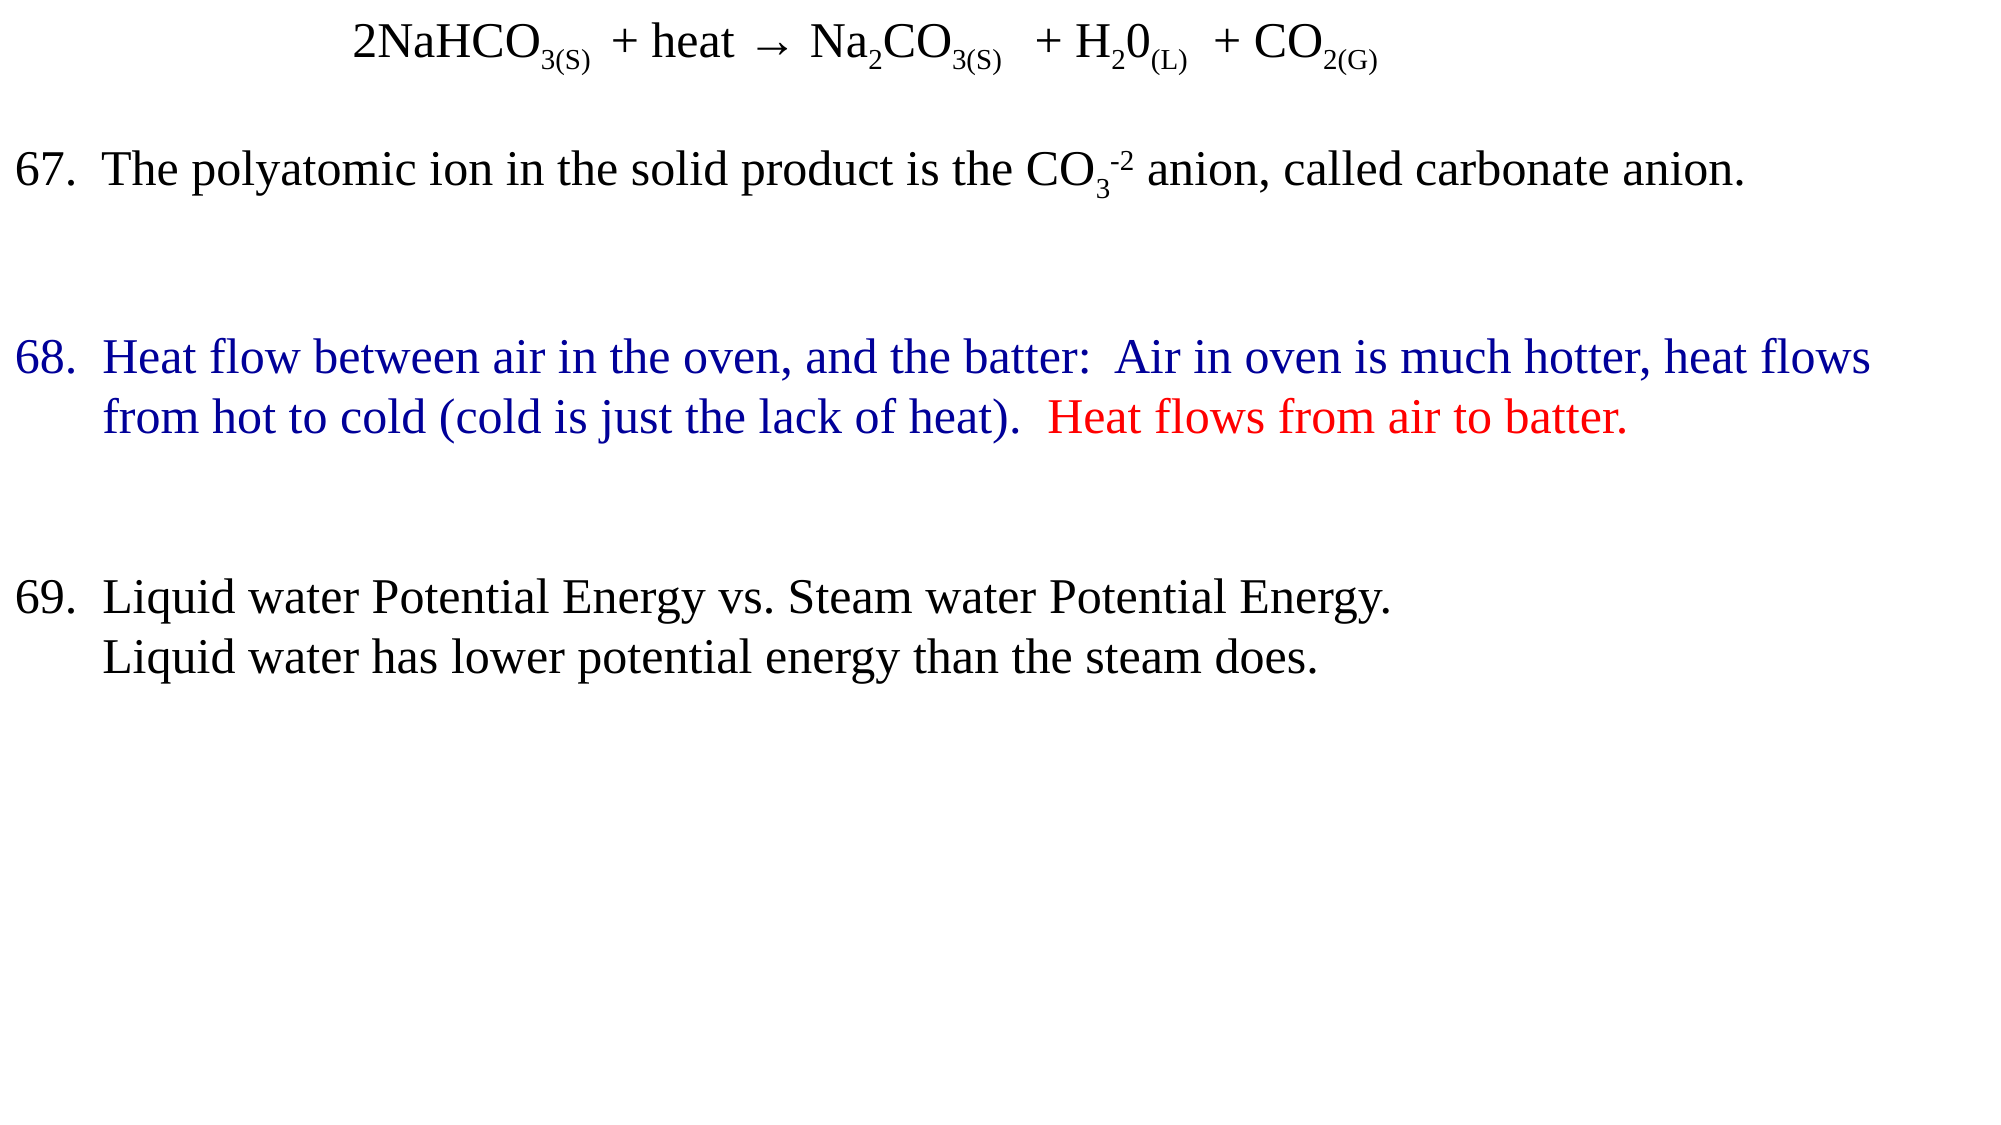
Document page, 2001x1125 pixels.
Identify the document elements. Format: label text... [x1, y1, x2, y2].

text_box 2NaHCO3(S) + heat → Na2CO3(S) + H20(L) + CO2(G) 67. The polyatomic ion in the solid product is the CO3-2 anion, called carbonate anion. 68. Heat flow between air in the oven, and the batter: Air in oven is much hotter, heat flows from hot to cold (cold is just the lack of heat). Heat flows from air to batter. 69. Liquid water Potential Energy vs. Steam water Potential Energy. Liquid water has lower potential energy than the steam does. [0, 0, 2000, 962]
